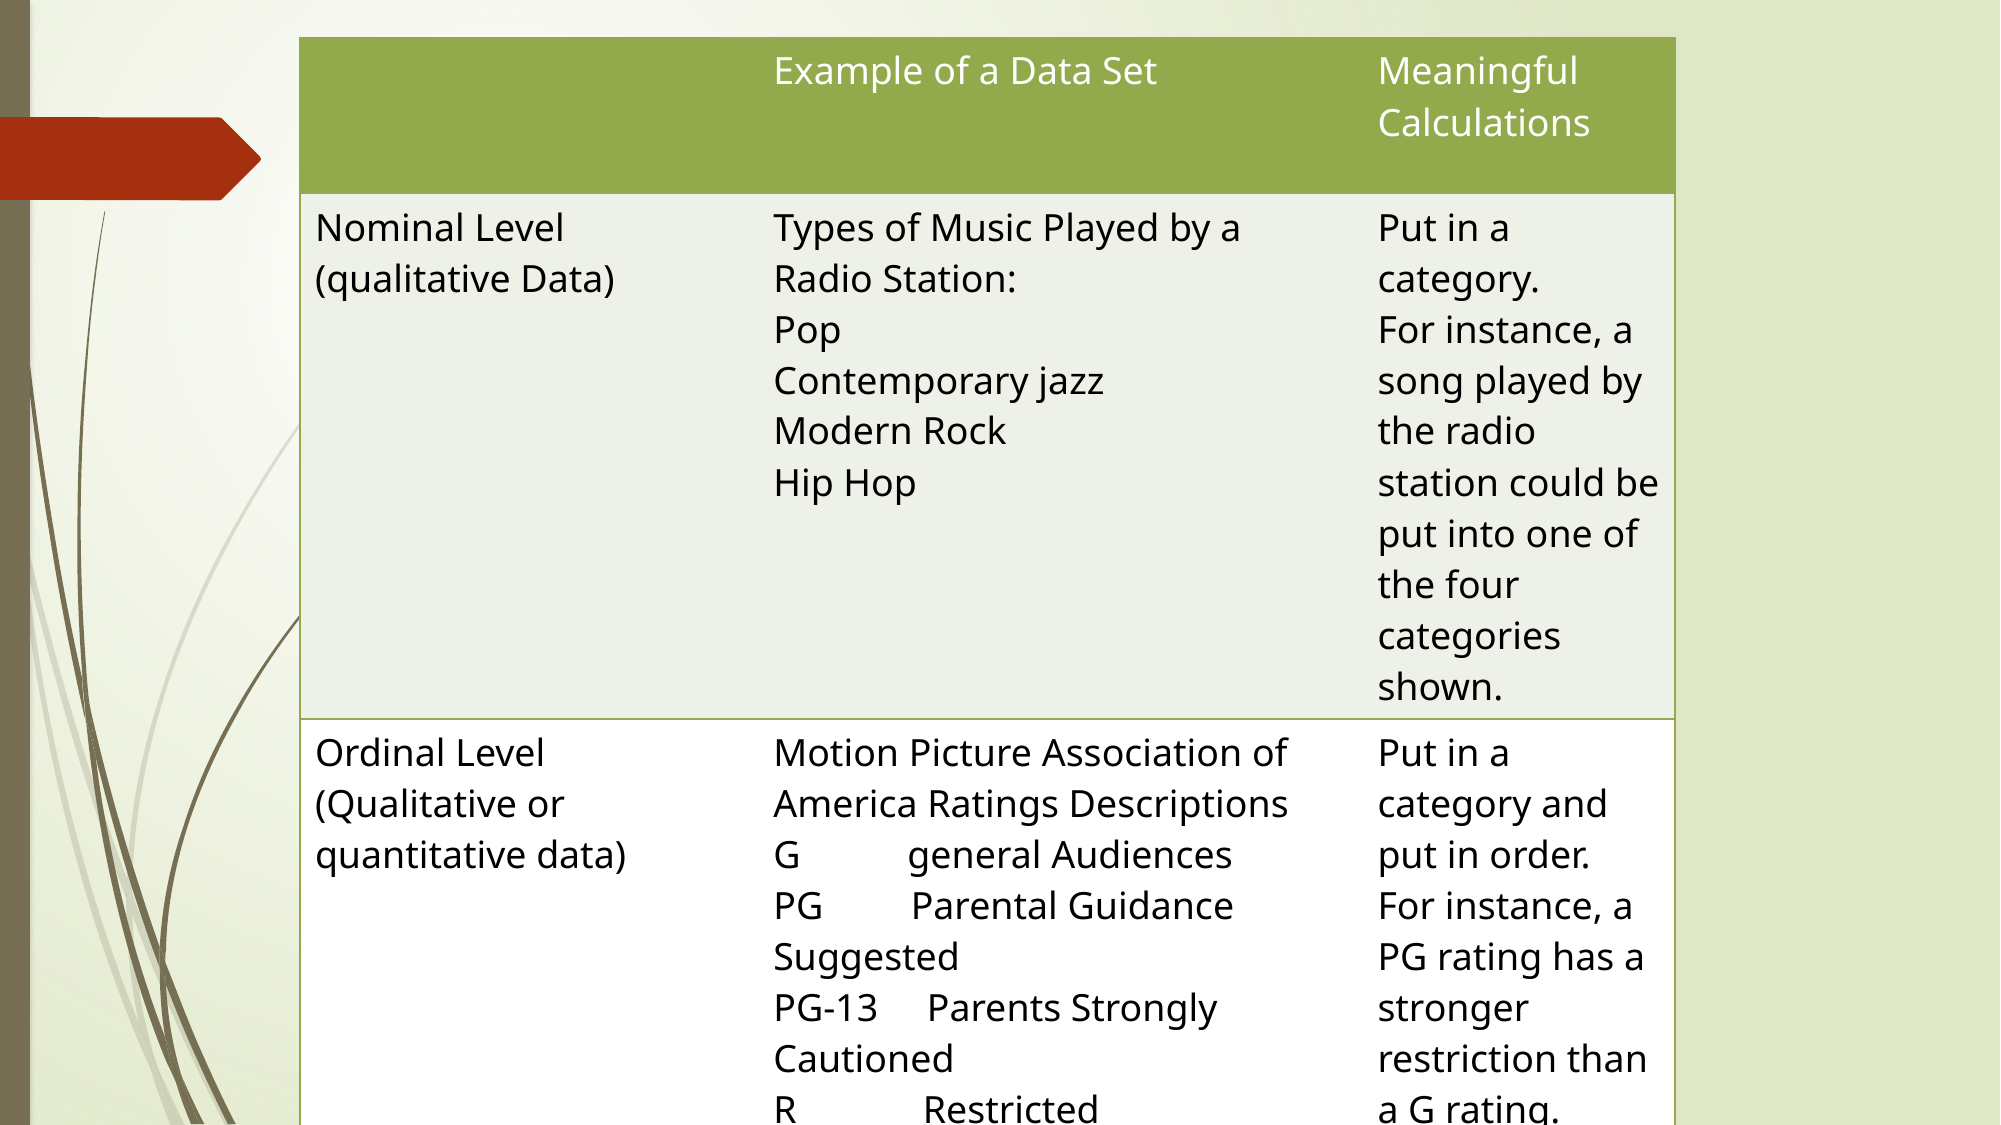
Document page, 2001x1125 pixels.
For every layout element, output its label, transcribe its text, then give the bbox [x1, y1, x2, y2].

table_cell Nominal Level (qualitative Data) [301, 194, 758, 718]
table_cell Motion Picture Association of America Ratings Descriptions G general Audiences PG Parental Guidance Suggested PG-13 Parents Strongly Cautioned R Restricted NC-17 No One Under 17 Admitted [758, 720, 1362, 1125]
table_cell Ordinal Level (Qualitative or quantitative data) [301, 720, 758, 1125]
table_header Meaningful Calculations [1362, 38, 1674, 193]
table_header Example of a Data Set [758, 38, 1362, 193]
table_cell Put in a category. For instance, a song played by the radio station could be put into one of the four categories shown. [1362, 194, 1674, 718]
table_cell Types of Music Played by a Radio Station: Pop Contemporary jazz Modern Rock Hip Hop [758, 194, 1362, 718]
table_header [301, 38, 758, 193]
table_cell Put in a category and put in order. For instance, a PG rating has a stronger restriction than a G rating. [1362, 720, 1674, 1125]
